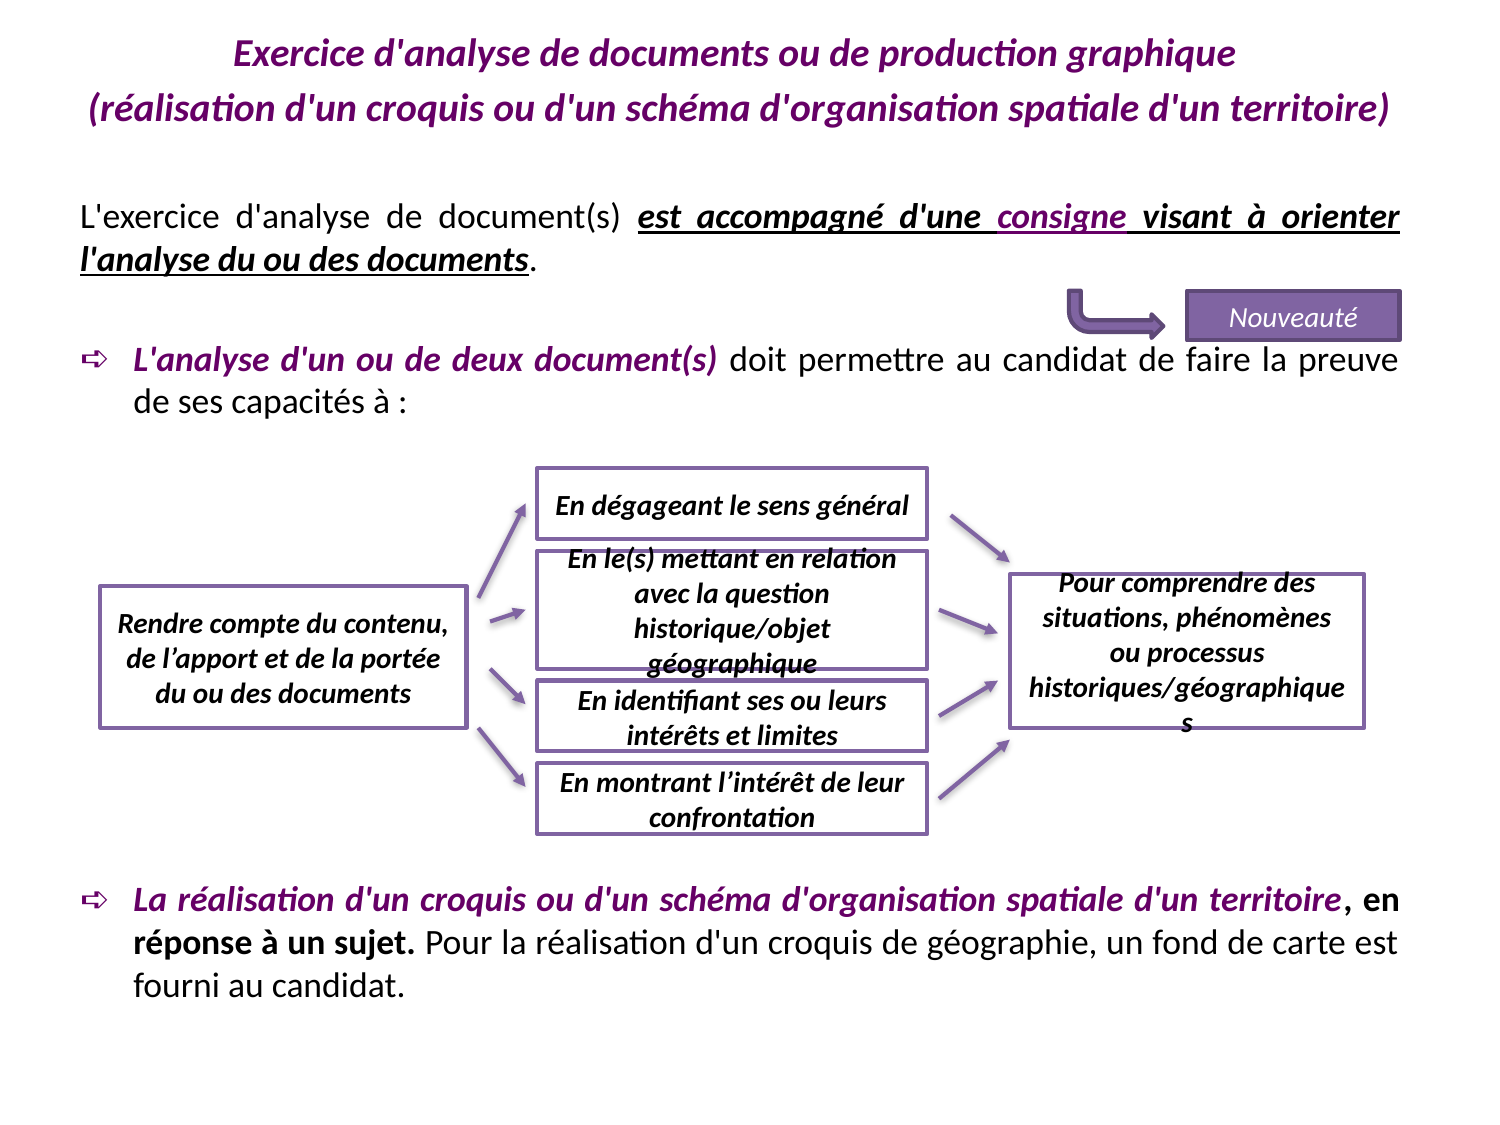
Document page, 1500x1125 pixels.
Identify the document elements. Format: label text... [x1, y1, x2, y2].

text_box Rendre compte du contenu, de l’apport et de la portée du ou des documents [98, 584, 469, 730]
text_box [477, 727, 526, 788]
text_box [1066, 288, 1166, 340]
text_box Pour comprendre des situations, phénomènes ou processus historiques/géographiques [1008, 572, 1366, 730]
text_box En dégageant le sens général [535, 466, 929, 541]
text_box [489, 609, 526, 622]
text_box En le(s) mettant en relation avec la question historique/objet géographique [535, 549, 929, 671]
text_box En montrant l’intérêt de leur confrontation [535, 761, 929, 836]
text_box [938, 739, 1010, 799]
text_box En identifiant ses ou leurs intérêts et limites [535, 678, 929, 753]
list Exercice d'analyse de documents ou de production graphique (réalisation d'un croquis ou d'un schéma d'organisation spatiale d'un territoire) L'exercice d'analyse de document(s) est accompagné d'une consigne visant à orienter l'analyse du ou des documents. L'analyse d'un ou de deux document(s) doit permettre au candidat de faire la preuve de ses capacités à : La réalisation d'un croquis ou d'un schéma d'organisation spatiale d'un territoire, en réponse à un sujet. Pour la réalisation d'un croquis de géographie, un fond de carte est fourni au candidat. [64, 19, 1415, 1059]
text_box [950, 514, 1010, 563]
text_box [489, 668, 526, 705]
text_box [938, 609, 999, 634]
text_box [477, 503, 526, 599]
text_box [938, 680, 999, 717]
text_box Nouveauté [1185, 289, 1402, 342]
